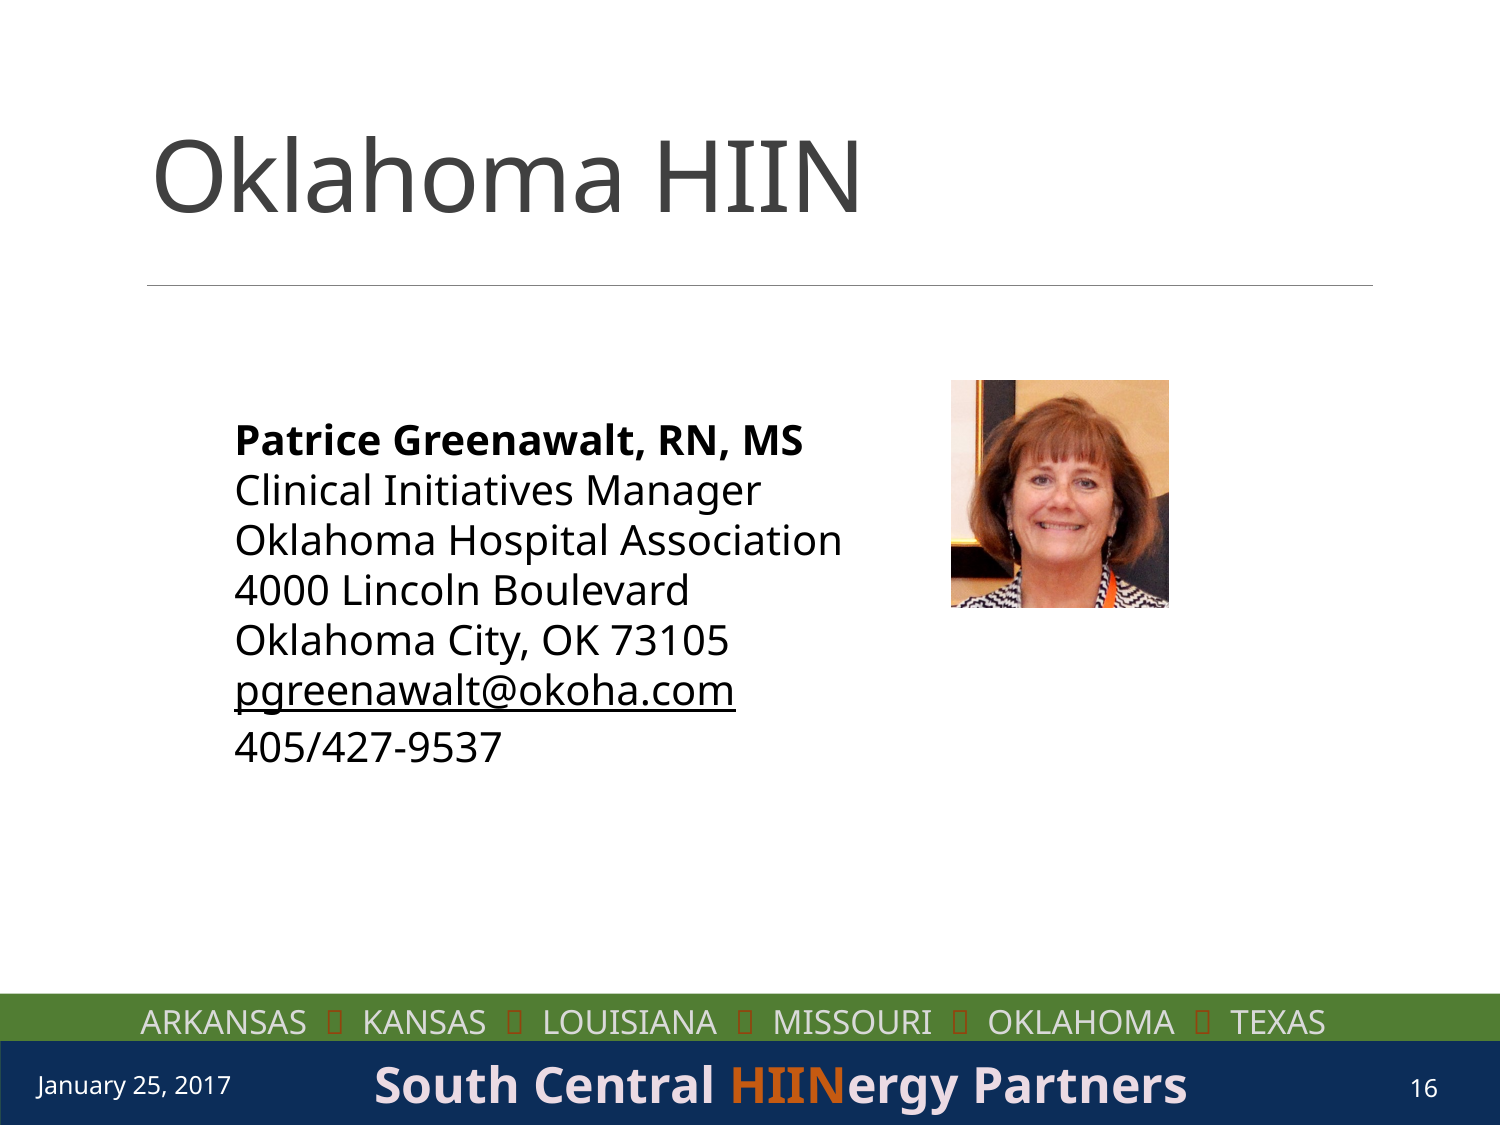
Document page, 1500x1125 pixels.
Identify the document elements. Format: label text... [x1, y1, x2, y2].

text_box Patrice Greenawalt, RN, MS Clinical Initiatives Manager Oklahoma Hospital Association 4000 Lincoln Boulevard Oklahoma City, OK 73105 pgreenawalt@okoha.com 405/427-9537 [219, 406, 862, 779]
slide_number 16 [1291, 1059, 1454, 1120]
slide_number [22, 1049, 269, 1120]
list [951, 379, 1170, 608]
footer South Central HIINergy Partners [294, 1041, 1268, 1125]
title Oklahoma HIIN [135, 47, 1373, 281]
